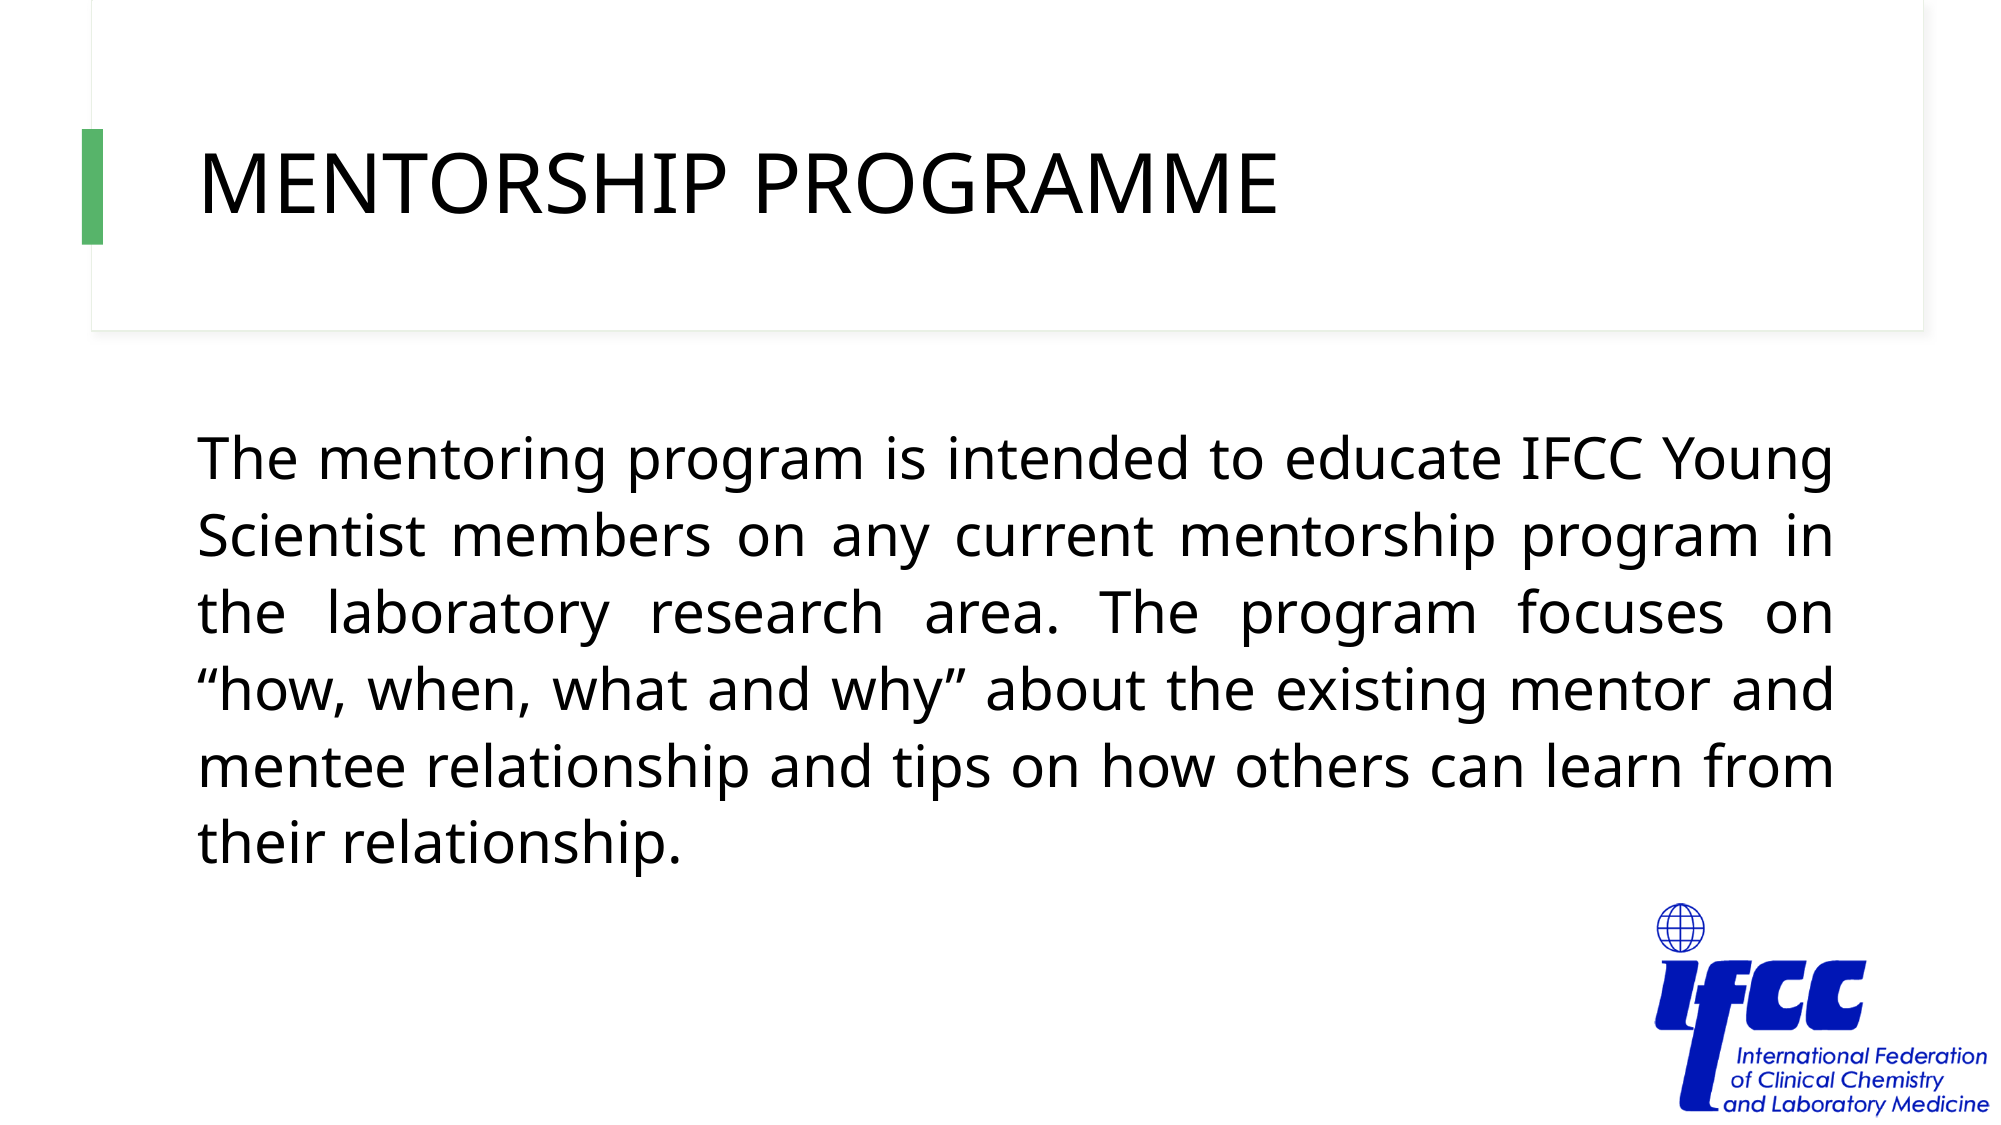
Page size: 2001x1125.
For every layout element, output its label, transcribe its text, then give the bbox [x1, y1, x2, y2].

list The mentoring program is intended to educate IFCC Young Scientist members on any current mentorship program in the laboratory research area. The program focuses on “how, when, what and why” about the existing mentor and mentee relationship and tips on how others can learn from their relationship. [183, 406, 1851, 1013]
title MENTORSHIP PROGRAMME [183, 90, 1851, 284]
picture [1644, 900, 2000, 1125]
